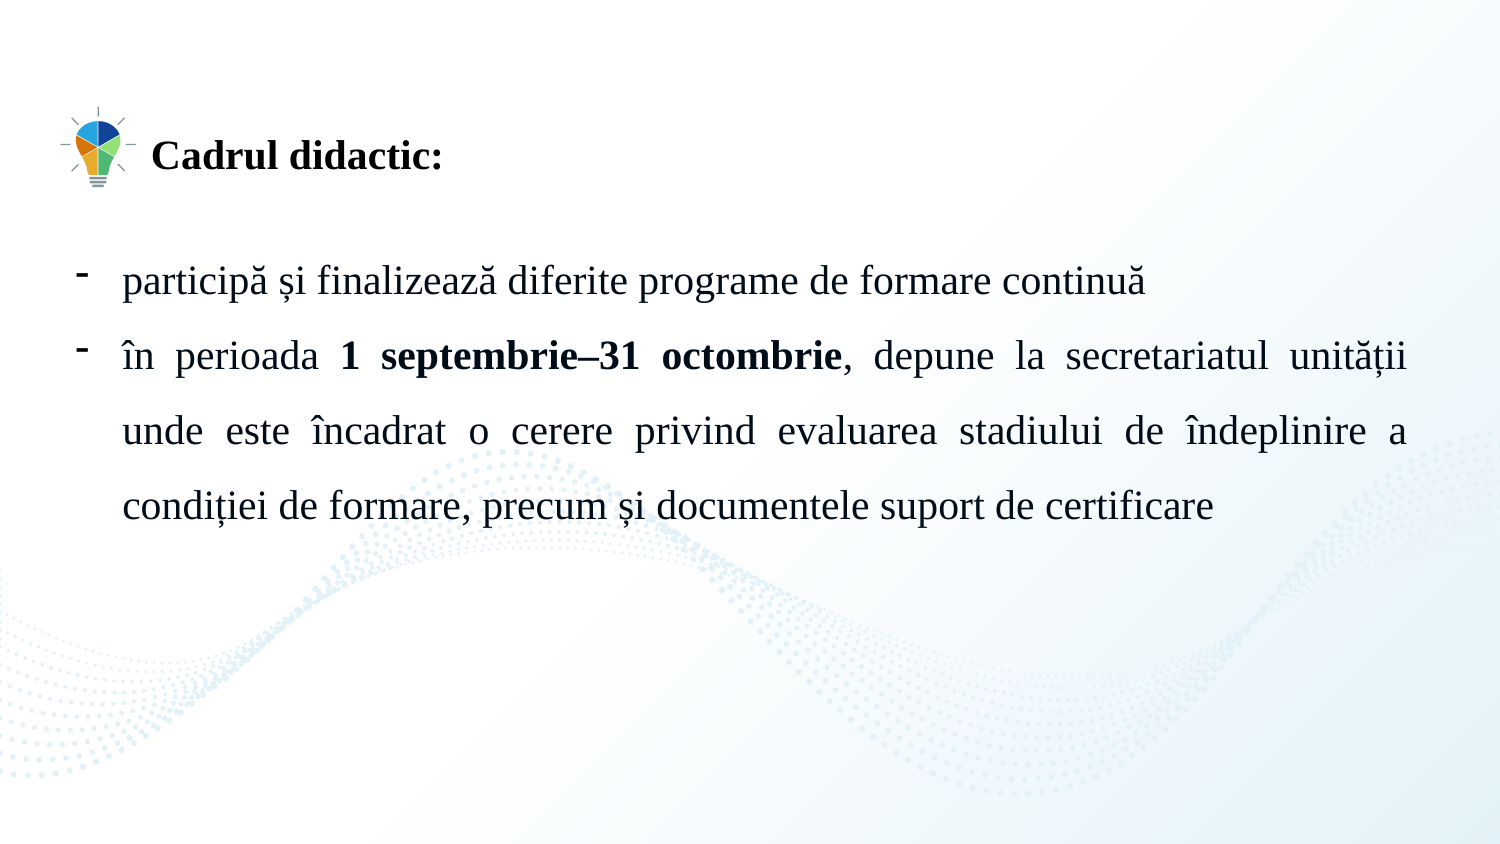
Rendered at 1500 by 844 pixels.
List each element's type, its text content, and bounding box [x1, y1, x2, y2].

text_box participă și finalizează diferite programe de formare continuă în perioada 1 septembrie–31 octombrie, depune la secretariatul unității unde este încadrat o cerere privind evaluarea stadiului de îndeplinire a condiției de formare, precum și documentele suport de certificare [60, 220, 1423, 535]
text_box Cadrul didactic: [141, 120, 483, 186]
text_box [60, 106, 137, 188]
